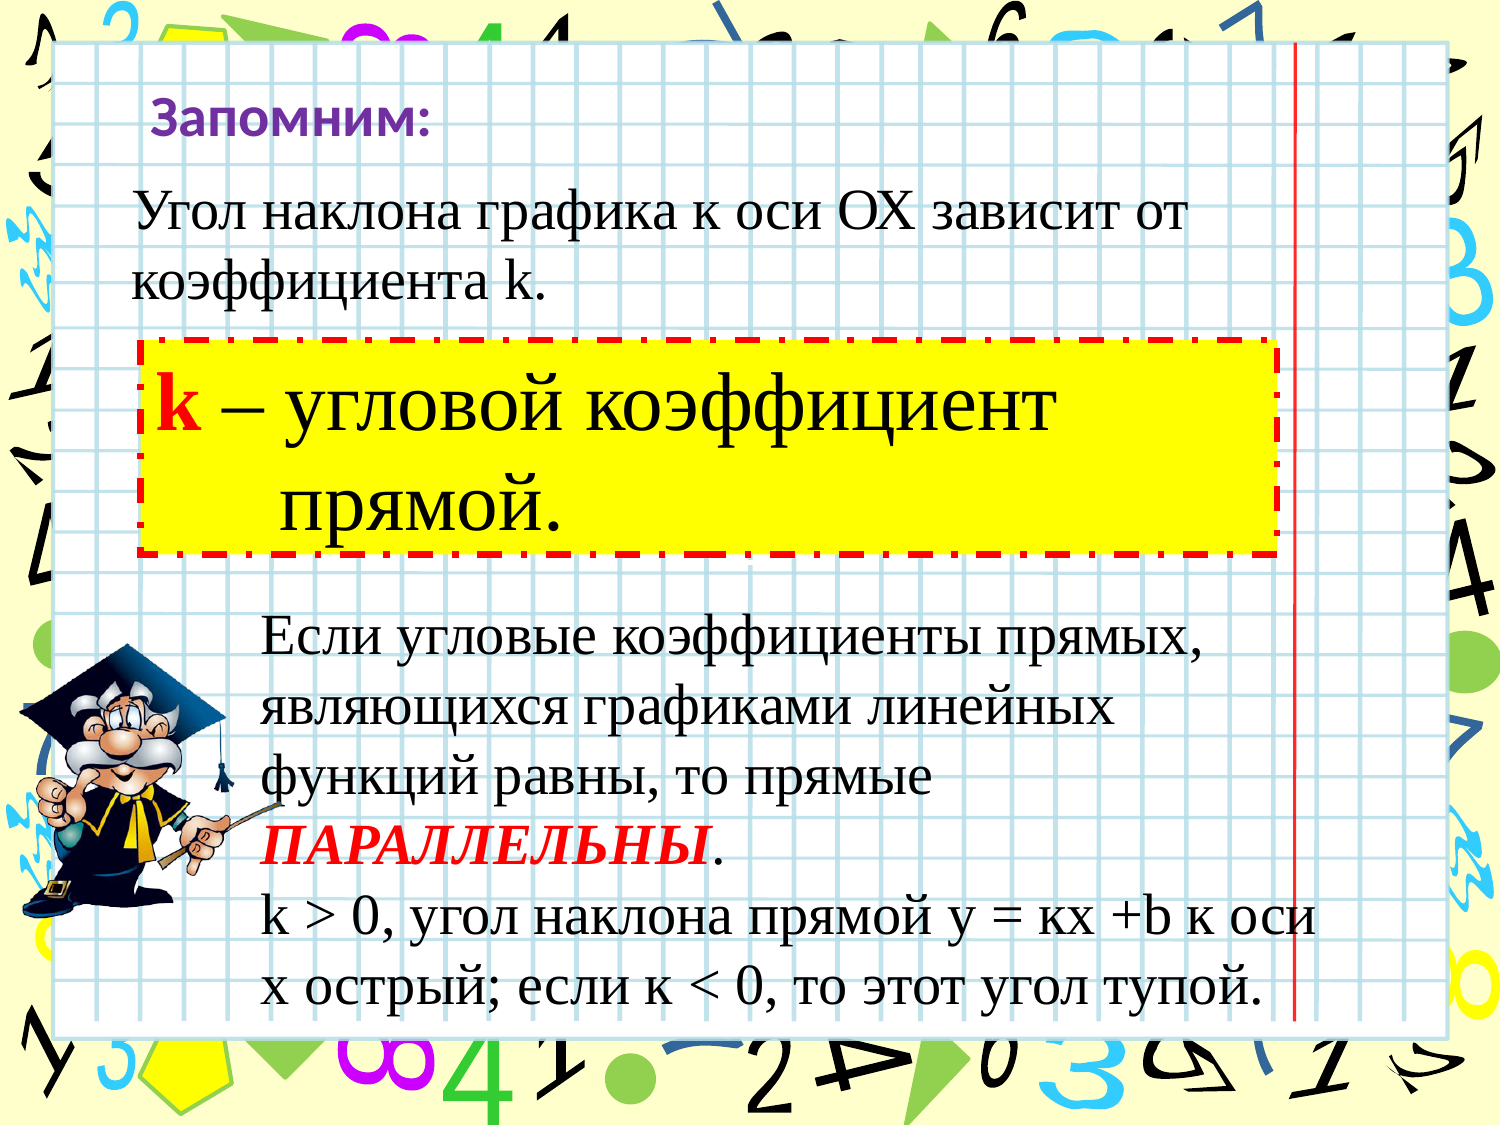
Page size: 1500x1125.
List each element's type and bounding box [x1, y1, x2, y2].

picture [747, 559, 753, 566]
picture [0, 620, 282, 926]
text_box [3, 0, 1500, 1125]
text_box [52, 42, 1448, 1039]
